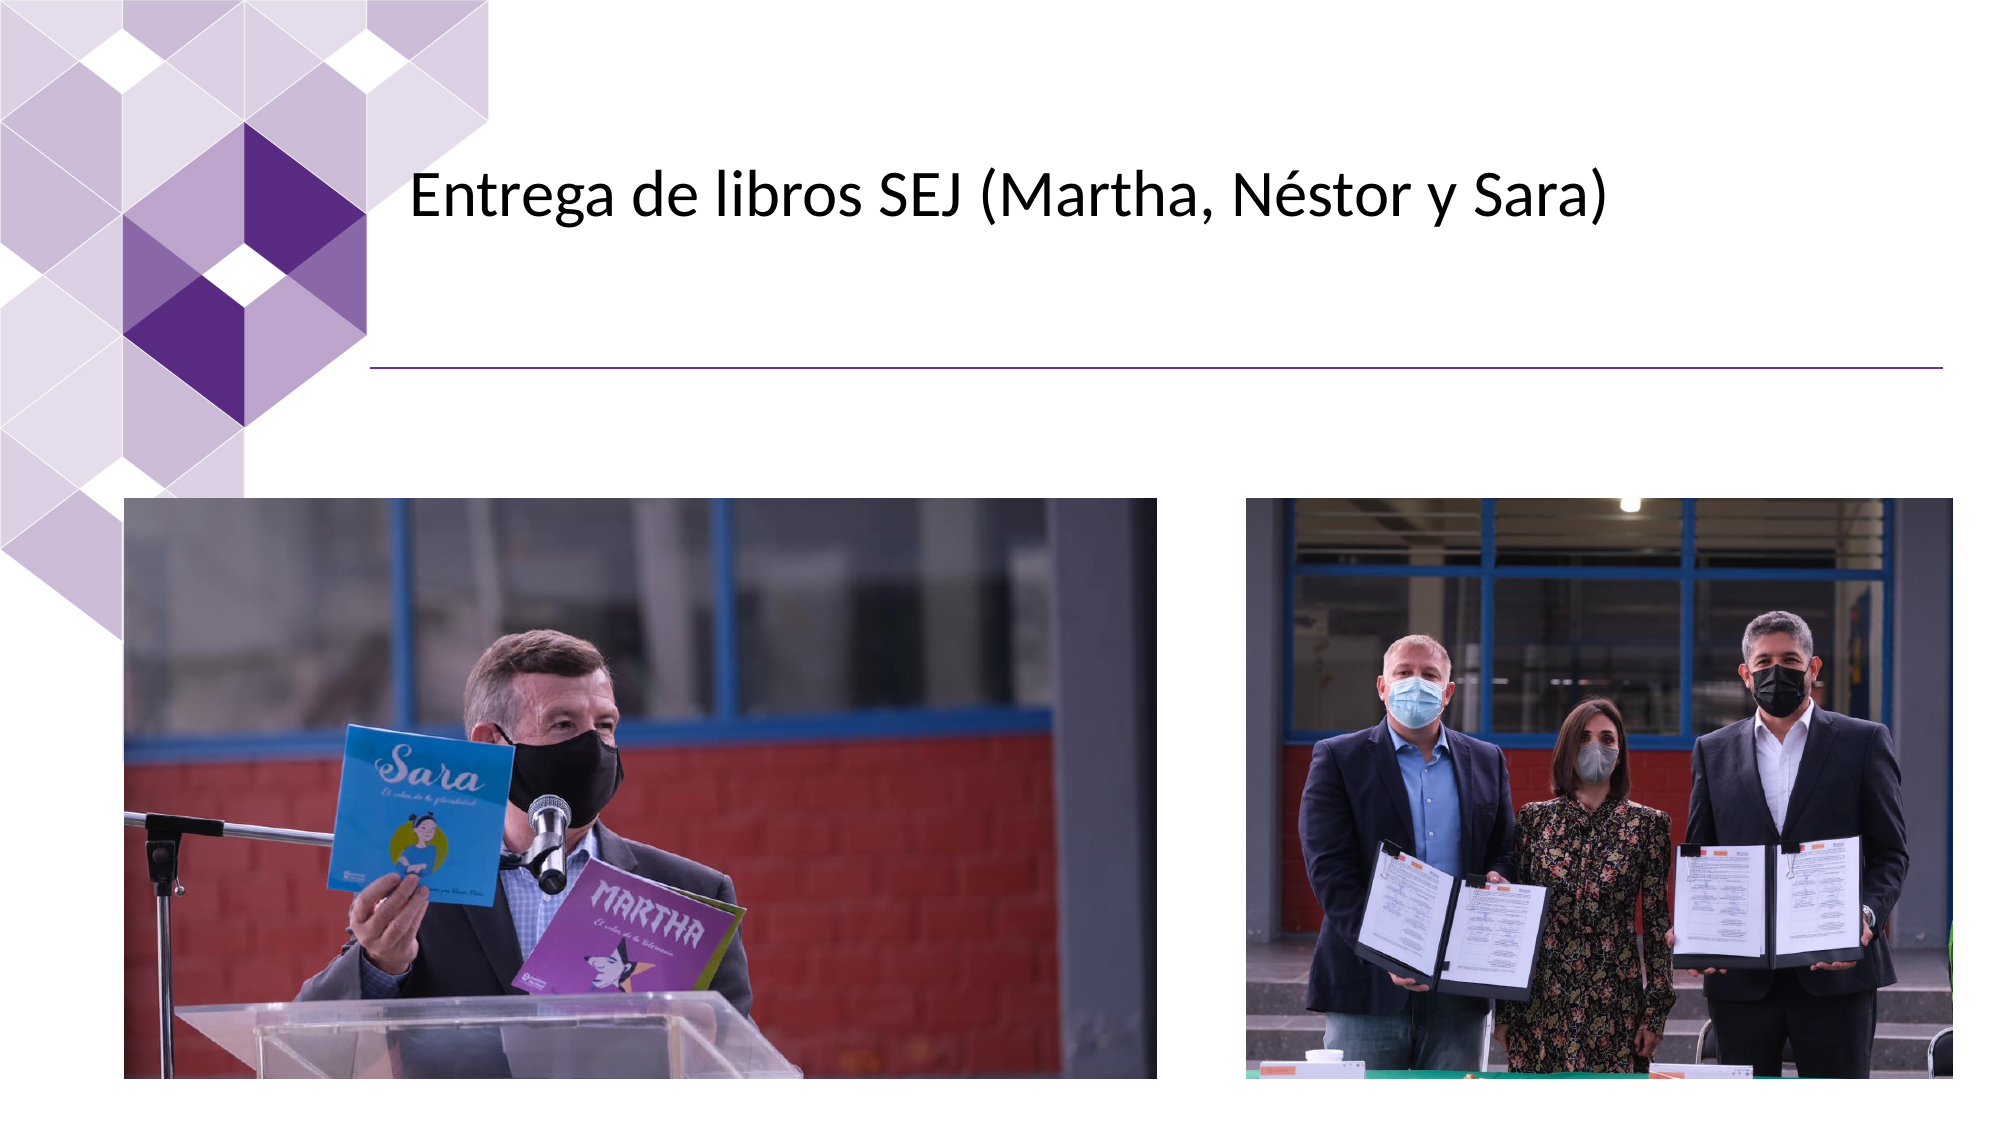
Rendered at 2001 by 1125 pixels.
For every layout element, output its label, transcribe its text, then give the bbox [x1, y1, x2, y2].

text_box Entrega de libros SEJ (Martha, Néstor y Sara) [394, 142, 1704, 237]
picture [0, 0, 2001, 1125]
